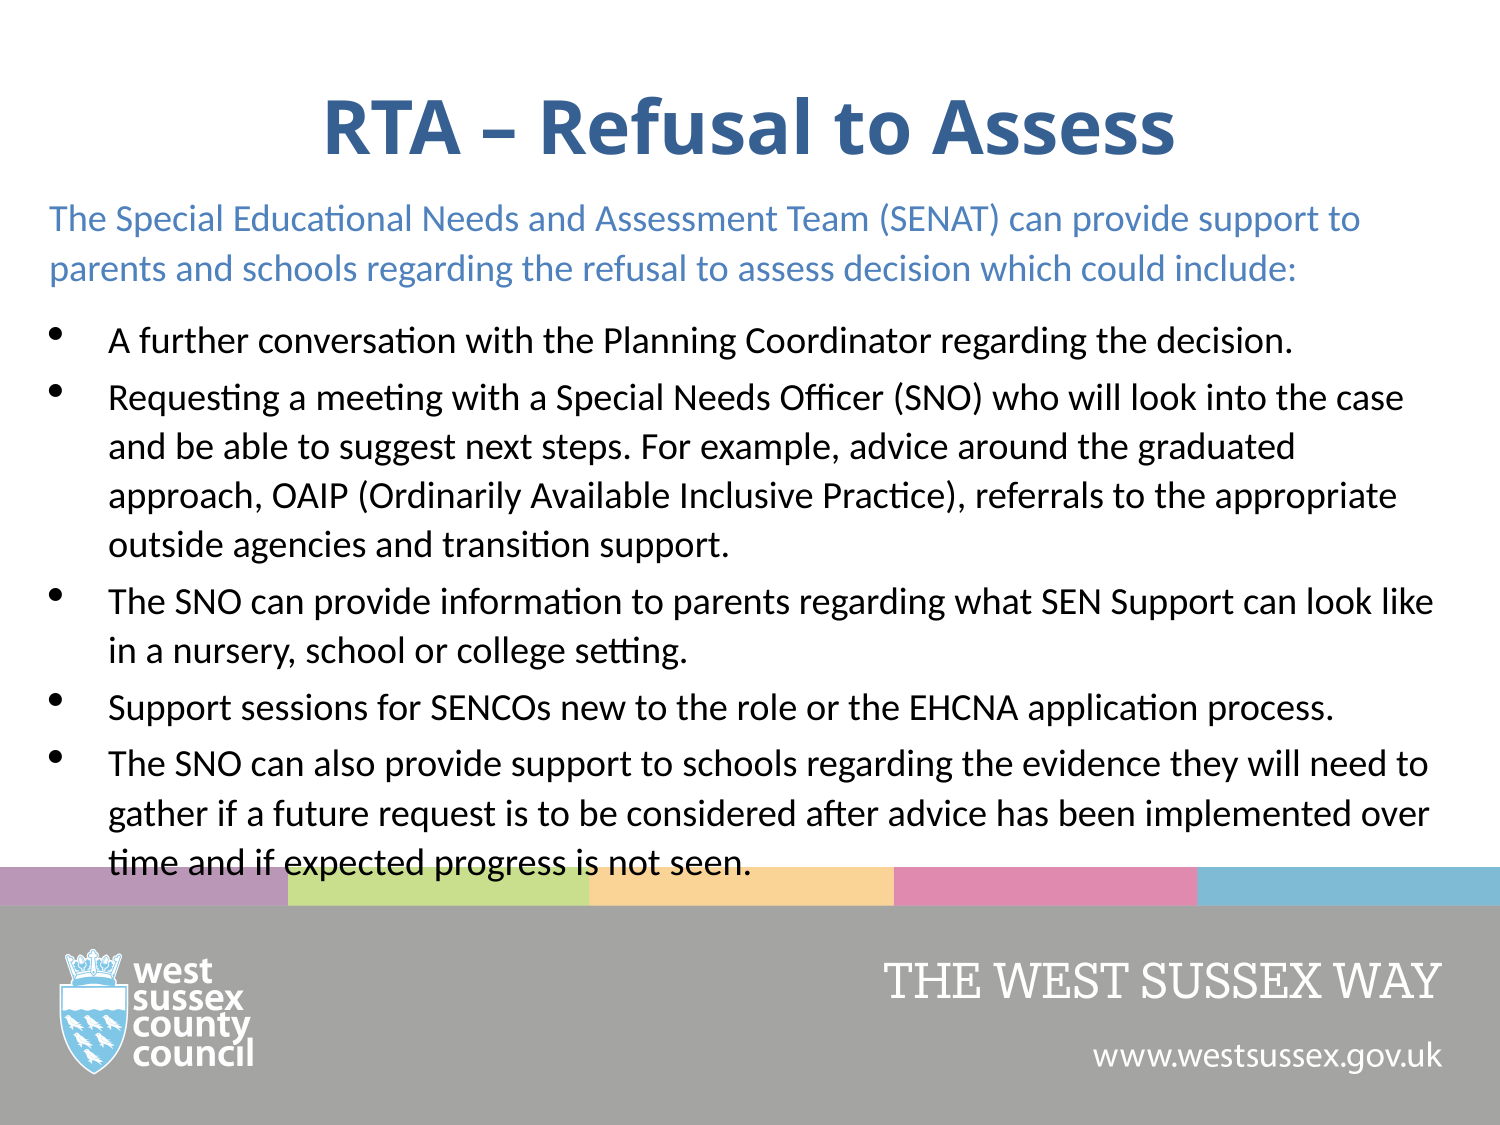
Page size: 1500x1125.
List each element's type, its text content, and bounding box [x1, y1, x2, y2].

list The Special Educational Needs and Assessment Team (SENAT) can provide support to parents and schools regarding the refusal to assess decision which could include: A further conversation with the Planning Coordinator regarding the decision. Requesting a meeting with a Special Needs Officer (SNO) who will look into the case and be able to suggest next steps. For example, advice around the graduated approach, OAIP (Ordinarily Available Inclusive Practice), referrals to the appropriate outside agencies and transition support. The SNO can provide information to parents regarding what SEN Support can look like in a nursery, school or college setting. Support sessions for SENCOs new to the role or the EHCNA application process. The SNO can also provide support to schools regarding the evidence they will need to gather if a future request is to be considered after advice has been implemented over time and if expected progress is not seen. [34, 183, 1466, 894]
title RTA – Refusal to Assess [33, 35, 1466, 214]
